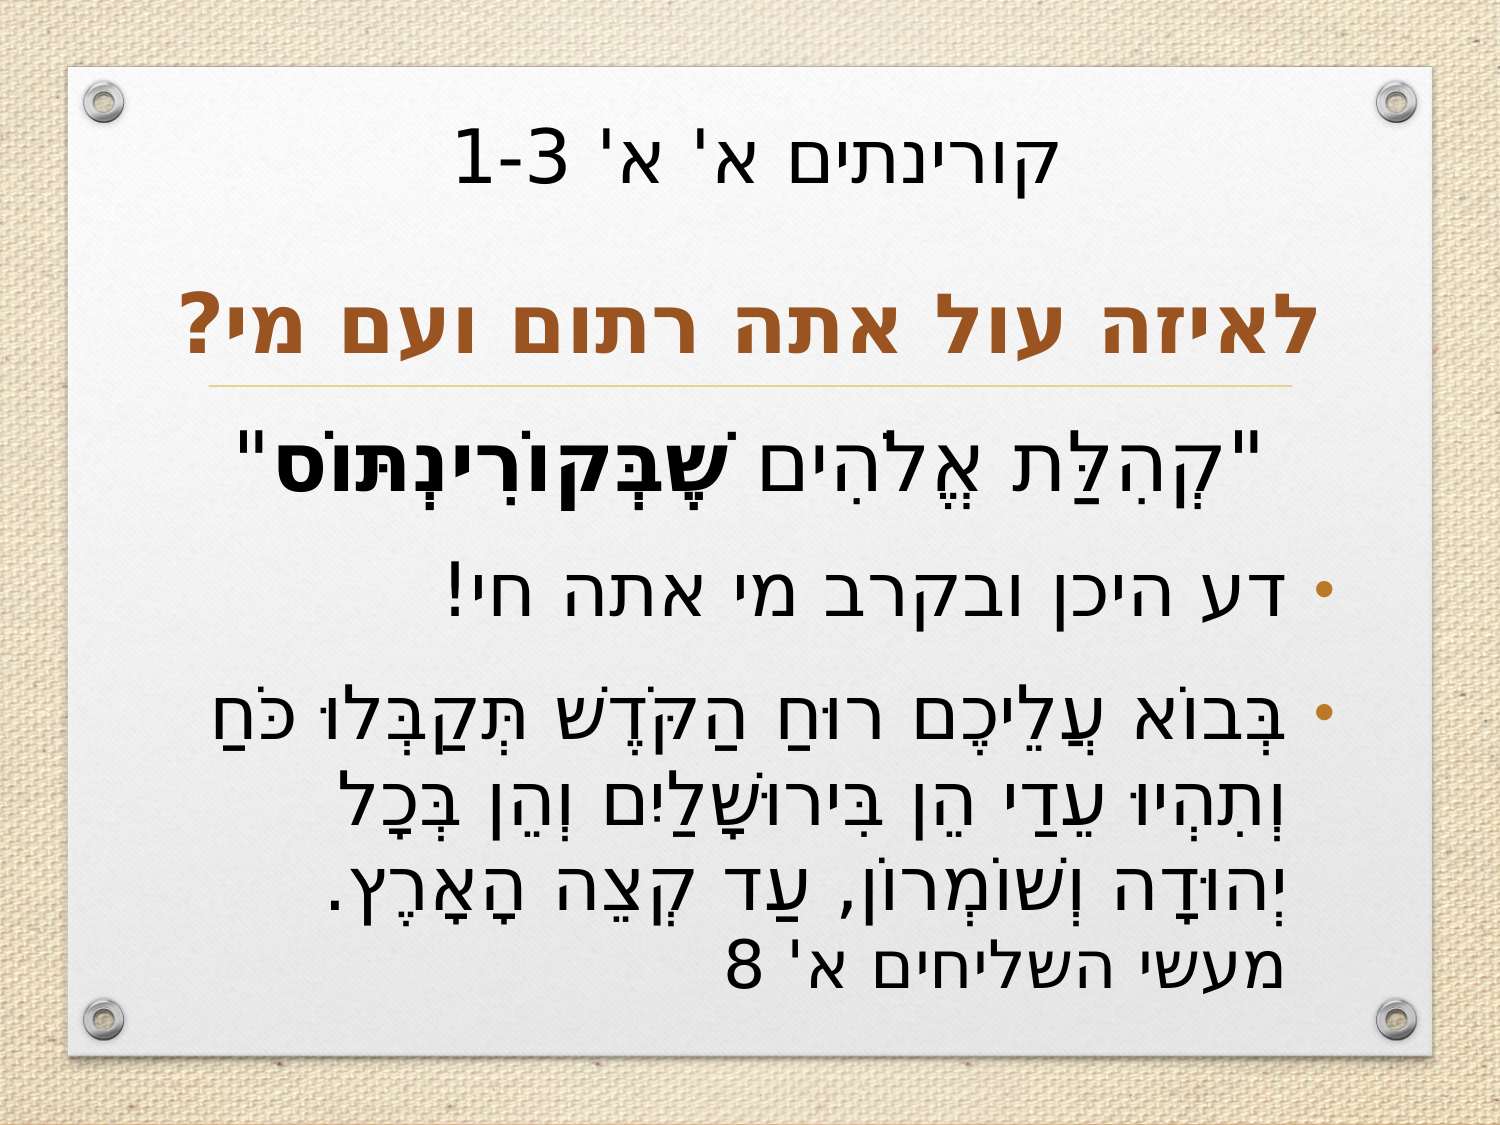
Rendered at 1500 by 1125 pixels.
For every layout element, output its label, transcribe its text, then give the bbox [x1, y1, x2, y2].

list לאיזה עול אתה רתום ועם מי? "קְהִלַּת אֱלֹהִים שֶׁבְּקוֹרִינְתּוֹס" דע היכן ובקרב מי אתה חי! בְּבוֹא עֲלֵיכֶם רוּחַ הַקֹּדֶשׁ תְּקַבְּלוּ כֹּחַ וְתִהְיוּ עֵדַי הֵן בִּירוּשָׁלַיִם וְהֵן בְּכָל יְהוּדָה וְשׁוֹמְרוֹן, עַד קְצֵה הָאָרֶץ. מעשי השליחים א' 8 [150, 262, 1350, 1025]
title קורינתים א' א' 1-3 [62, 62, 1429, 244]
picture [0, 0, 1500, 1125]
